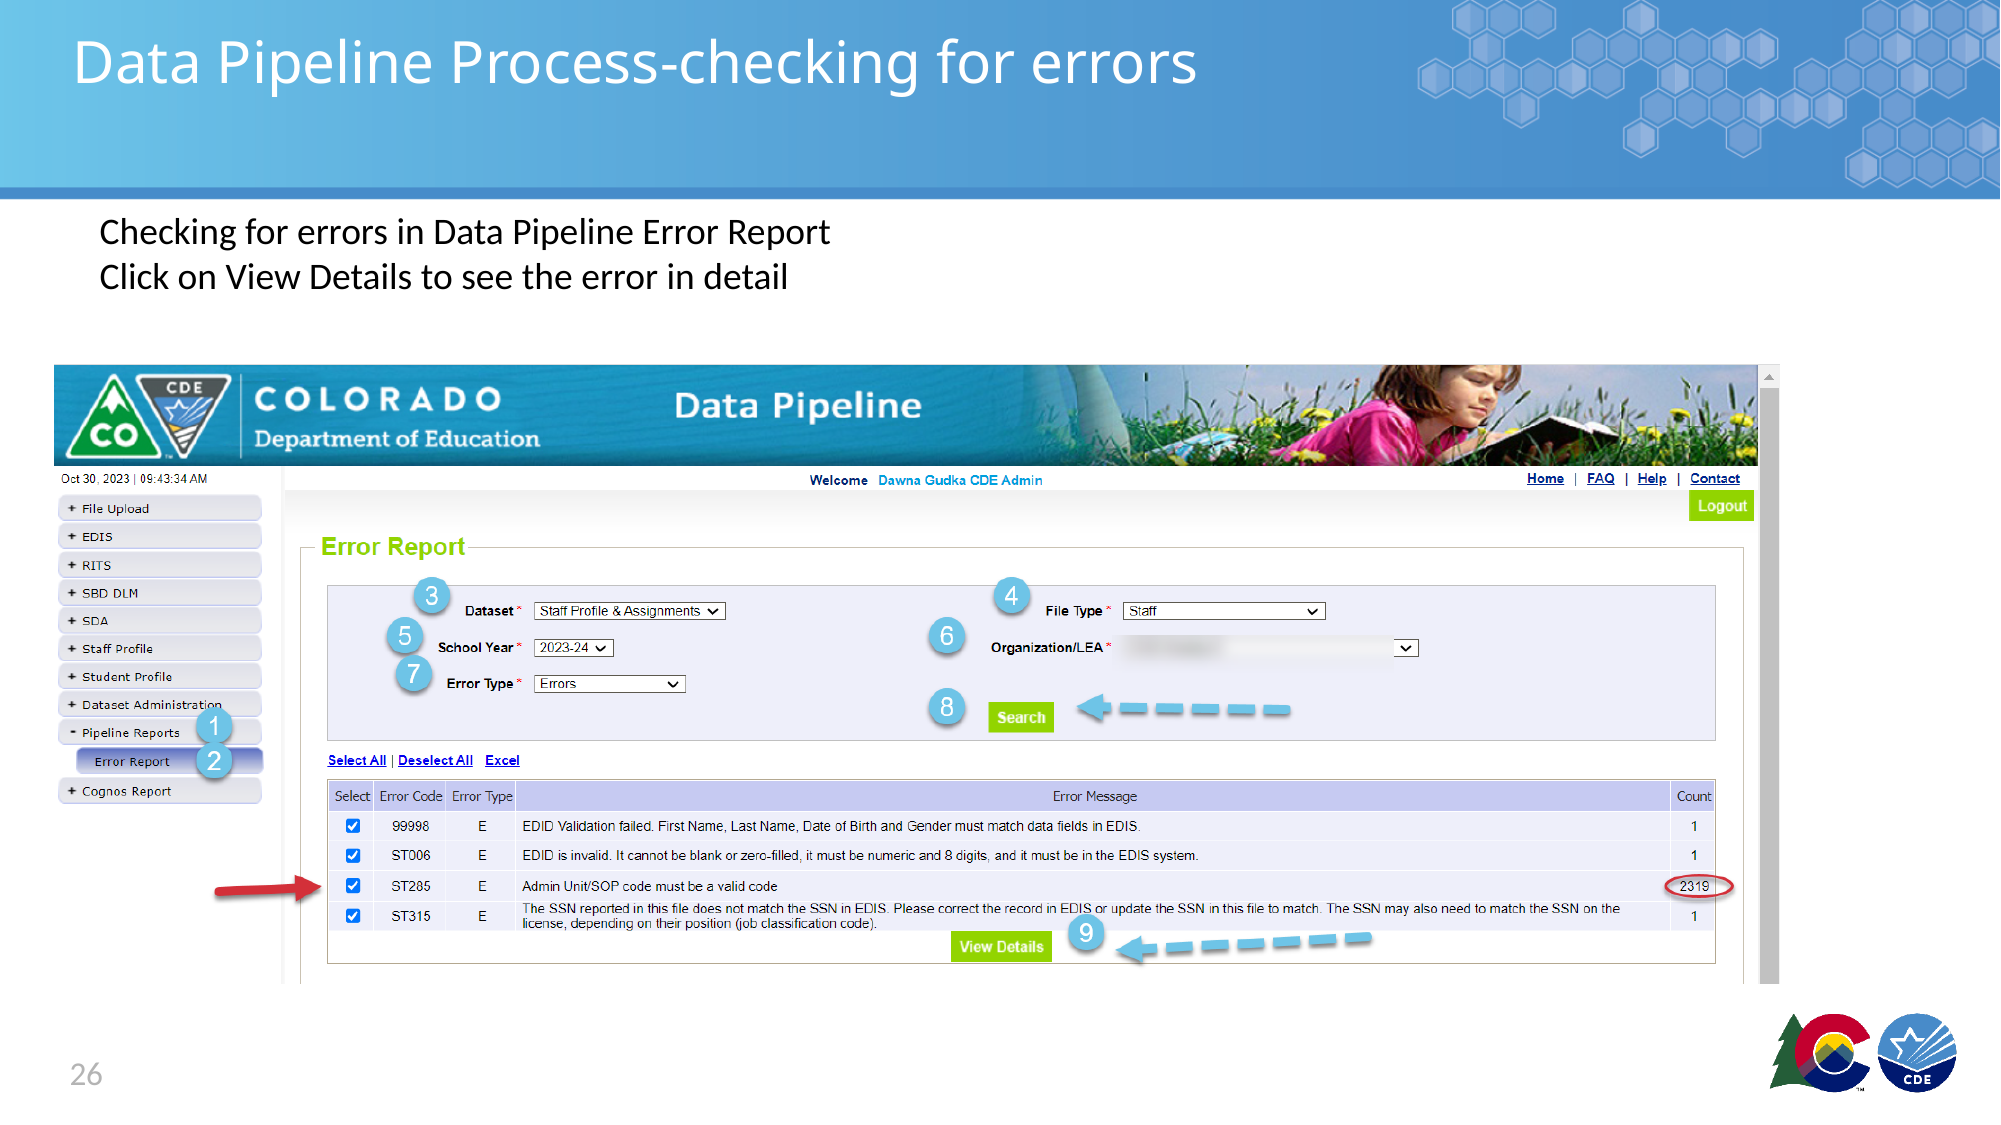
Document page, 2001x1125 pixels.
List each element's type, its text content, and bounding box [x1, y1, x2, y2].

title Data Pipeline Process-checking for errors [72, 33, 1439, 182]
text_box Checking for errors in Data Pipeline Error Report Click on View Details to see the error in detail [84, 199, 1072, 305]
picture [1768, 1012, 1957, 1093]
picture [0, 0, 2000, 200]
slide_number 26 [54, 1042, 191, 1103]
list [54, 364, 1780, 984]
